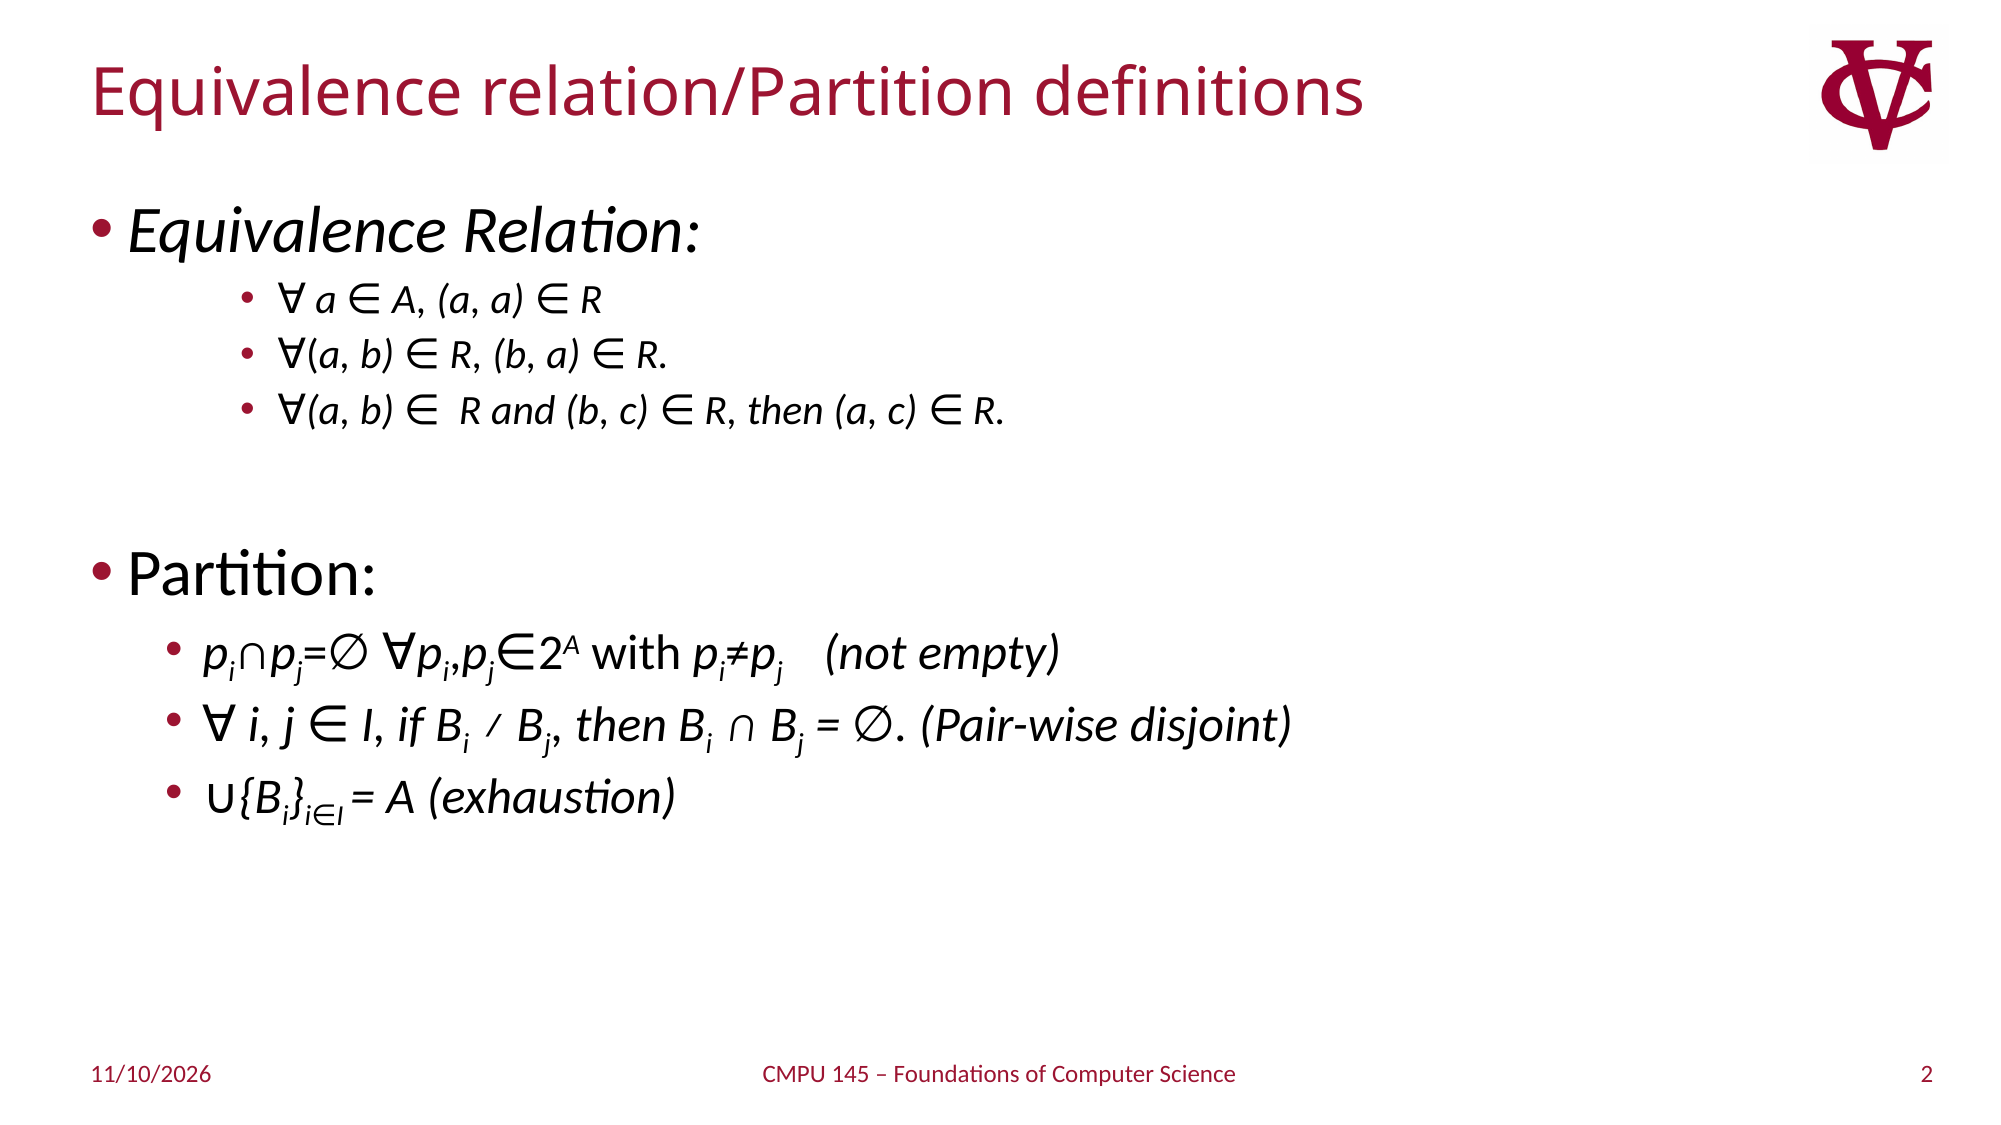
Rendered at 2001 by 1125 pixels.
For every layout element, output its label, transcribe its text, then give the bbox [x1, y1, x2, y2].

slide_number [75, 1042, 640, 1103]
footer CMPU 145 – Foundations of Computer Science [662, 1042, 1338, 1103]
list Equivalence Relation: ∀ a ∈ A, (a, a) ∈ R ∀(a, b) ∈ R, (b, a) ∈ R. ∀(a, b) ∈ R and (b, c) ∈ R, then (a, c) ∈ R. Partition: pi∩pj=∅ ∀pi,pj∈2A with pi≠pj (not empty) ∀ i, j ∈ I, if Bi ≠ Bj, then Bi ∩ Bj = ∅. (Pair-wise disjoint) ∪{Bi}i∈I = A (exhaustion) [75, 187, 1925, 1006]
picture [1809, 24, 1949, 164]
slide_number 2 [1384, 1042, 1949, 1103]
title Equivalence relation/Partition definitions [75, 37, 1793, 151]
